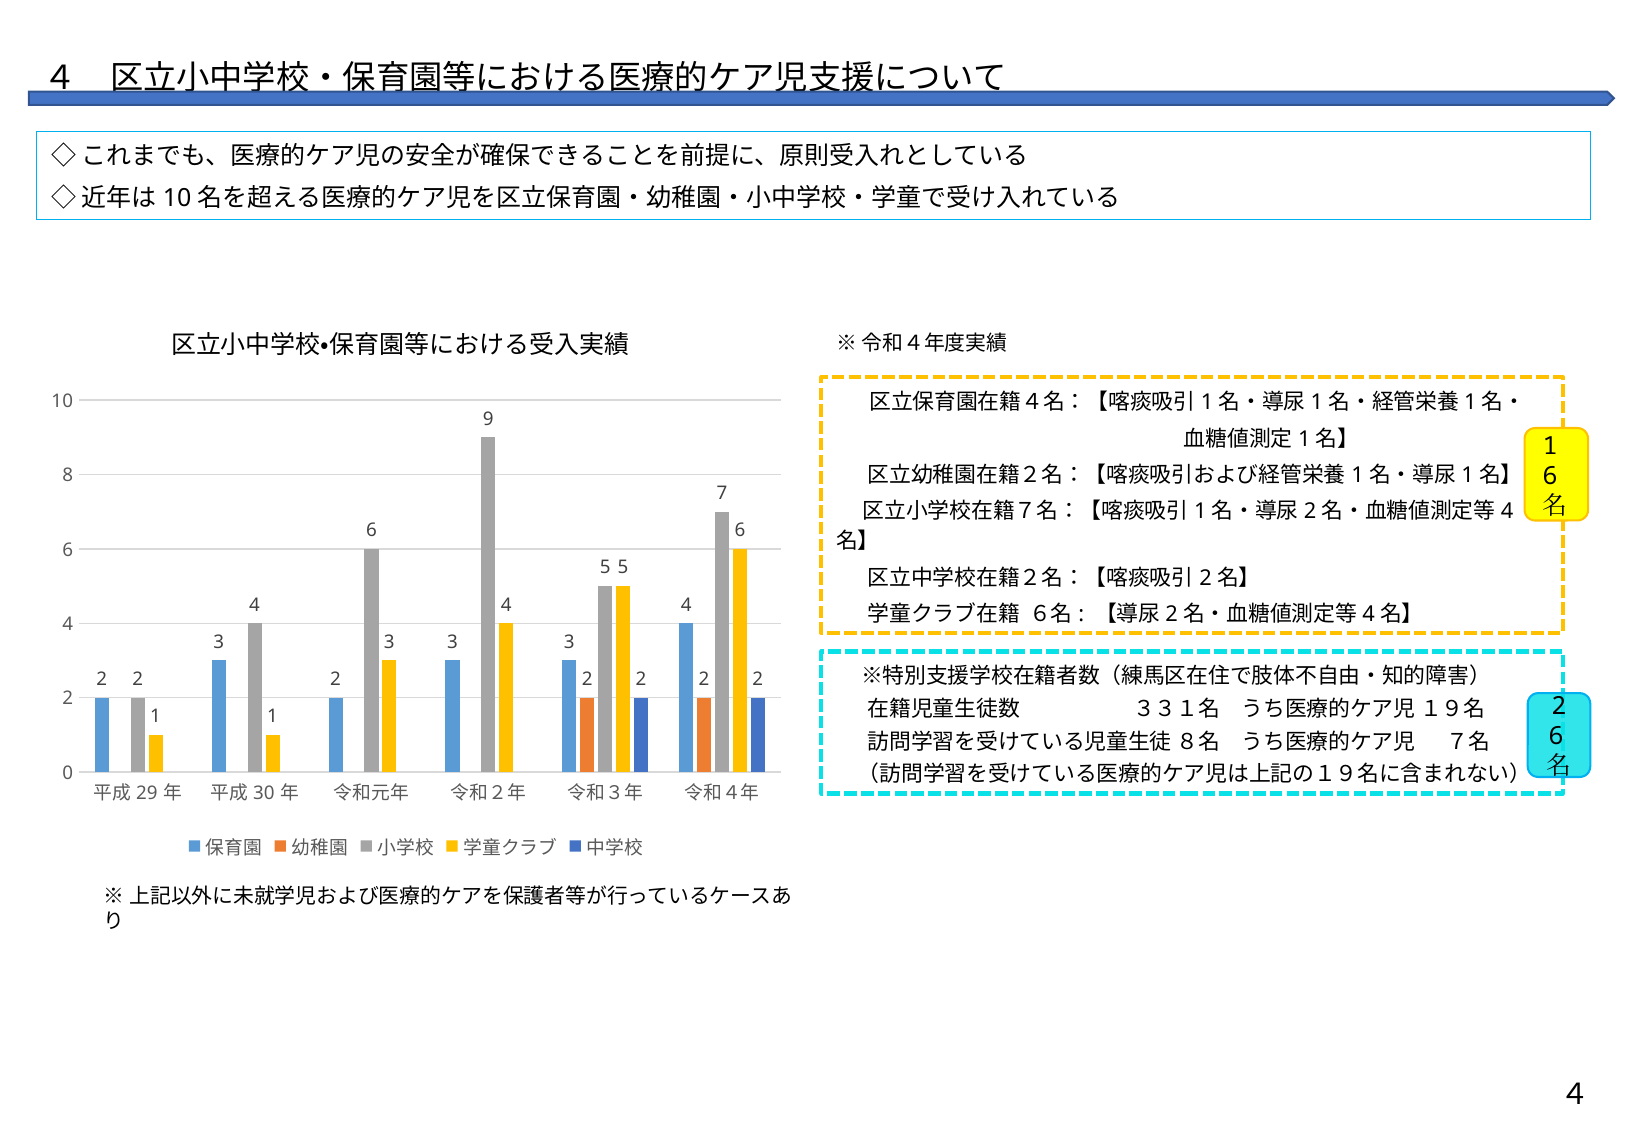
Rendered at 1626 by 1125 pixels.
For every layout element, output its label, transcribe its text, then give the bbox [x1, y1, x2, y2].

text_box 26名 [1526, 692, 1592, 779]
text_box [27, 90, 1616, 106]
text_box ※令和４年度実績 [821, 321, 1029, 362]
text_box ※上記以外に未就学児および医療的ケアを保護者等が行っているケースあり [89, 875, 814, 941]
text_box ◇これまでも、医療的ケア児の安全が確保できることを前提に、原則受入れとしている ◇近年は10名を超える医療的ケア児を区立保育園・幼稚園・小中学校・学童で受け入れている [36, 131, 1591, 220]
text_box 16名 [1523, 426, 1590, 522]
text_box ※特別支援学校在籍者数（練馬区在住で肢体不自由・知的障害） 在籍児童生徒数 ３３１名 うち医療的ケア児 １９名 訪問学習を受けている児童生徒 ８名 うち医療的ケア児 ７名 （訪問学習を受けている医療的ケア児は上記の１９名に含まれない） [821, 651, 1563, 794]
text_box 区立小中学校・保育園等における受入実績 [156, 321, 676, 367]
chart [36, 377, 796, 866]
text_box ４ 区立小中学校・保育園等における医療的ケア児支援について [28, 48, 1144, 90]
text_box 区立保育園在籍４名：【喀痰吸引1名・導尿1名・経管栄養1名・ 血糖値測定1名】 区立幼稚園在籍２名：【喀痰吸引および経管栄養1名・導尿1名】 区立小学校在籍７名：【喀痰吸引1名・導尿2名・血糖値測定等4名】 区立中学校在籍２名：【喀痰吸引2名】 学童クラブ在籍 ６名: 【導尿2名・血糖値測定等4名】 [821, 377, 1563, 634]
text_box ４ [1545, 1067, 1614, 1118]
